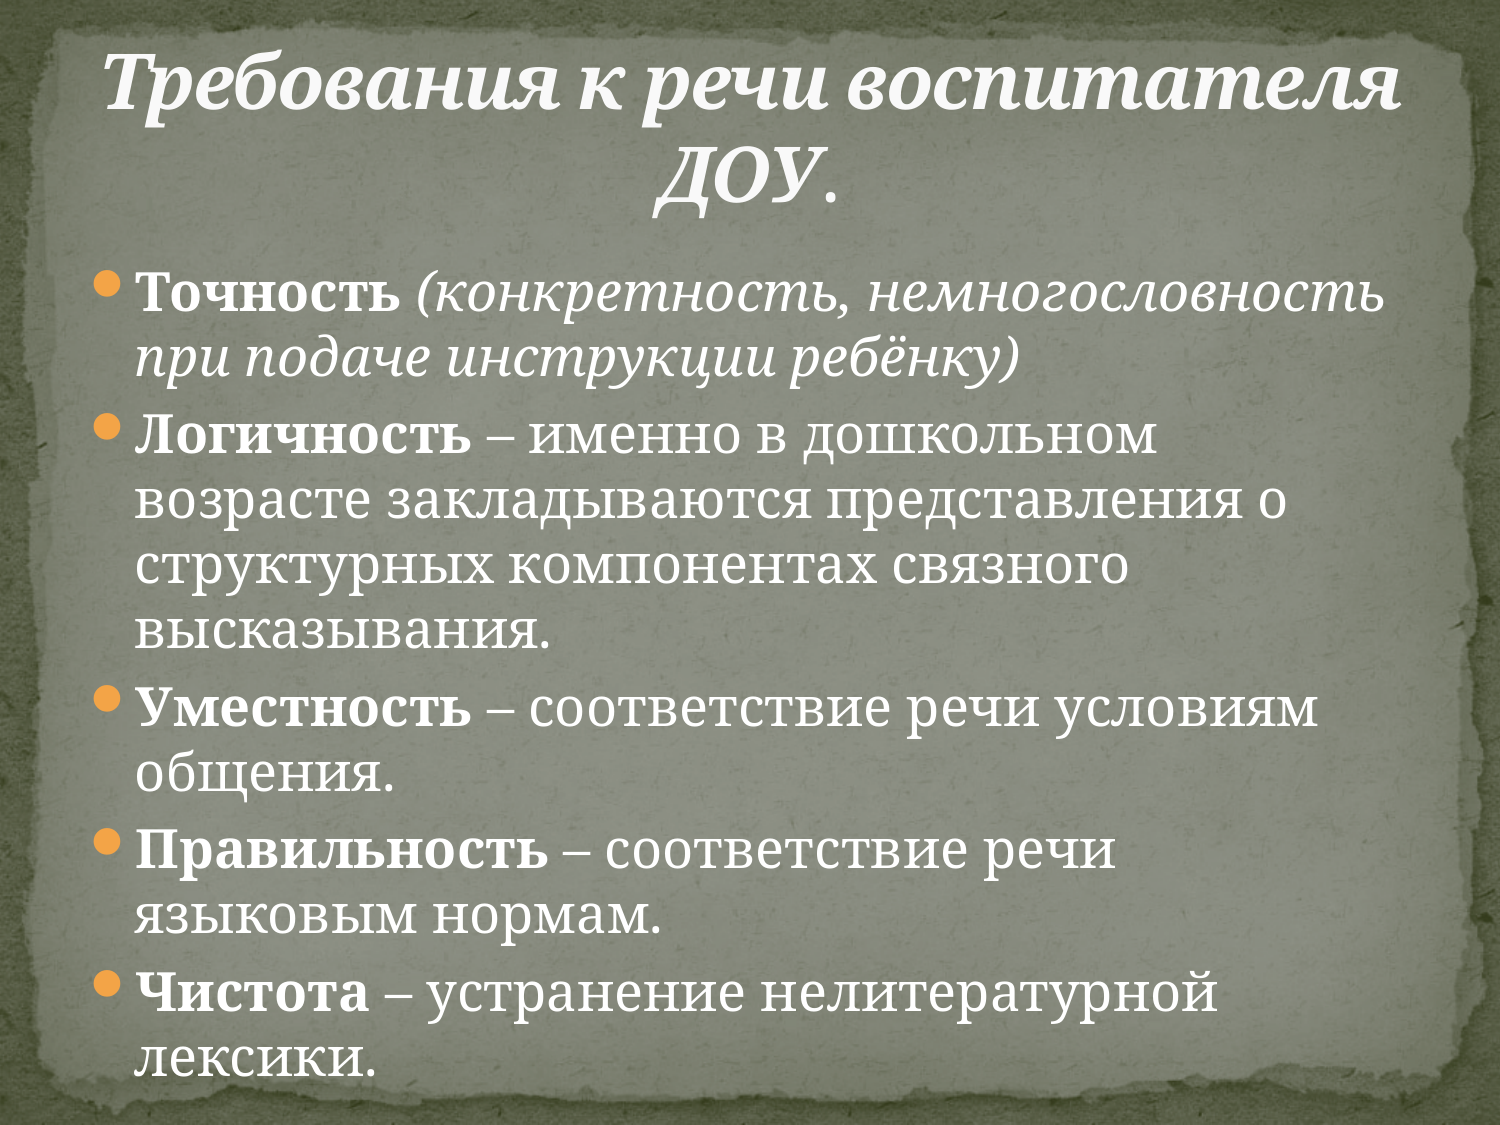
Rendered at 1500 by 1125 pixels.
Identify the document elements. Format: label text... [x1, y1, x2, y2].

title Требования к речи воспитателя ДОУ. [74, 24, 1425, 225]
list Точность (конкретность, немногословность при подаче инструкции ребёнку) Логичность – именно в дошкольном возрасте закладываются представления о структурных компонентах связного высказывания. Уместность – соответствие речи условиям общения. Правильность – соответствие речи языковым нормам. Чистота – устранение нелитературной лексики. [75, 249, 1425, 1000]
